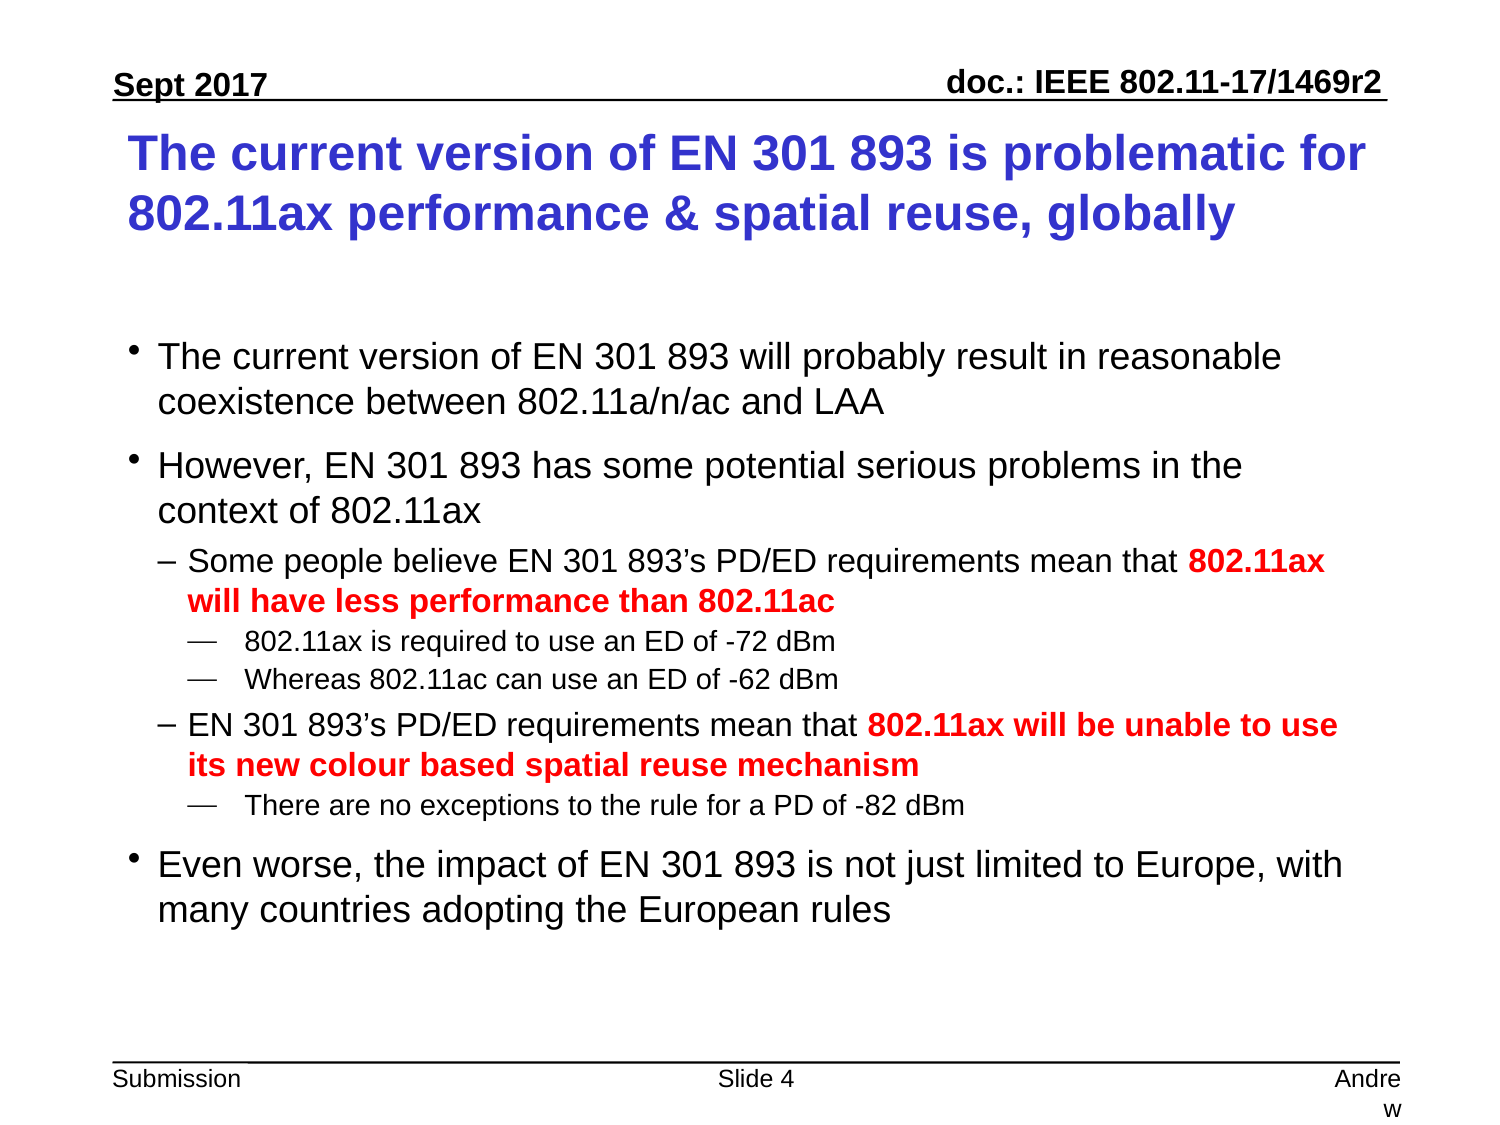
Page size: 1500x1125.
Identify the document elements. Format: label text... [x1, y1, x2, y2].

title The current version of EN 301 893 is problematic for 802.11ax performance & spatial reuse, globally [112, 112, 1388, 288]
footer Andrew Myles, Cisco [1320, 1061, 1402, 1093]
slide_number Slide 4 [709, 1061, 803, 1093]
list The current version of EN 301 893 will probably result in reasonable coexistence between 802.11a/n/ac and LAA However, EN 301 893 has some potential serious problems in the context of 802.11ax Some people believe EN 301 893’s PD/ED requirements mean that 802.11ax will have less performance than 802.11ac 802.11ax is required to use an ED of -72 dBm Whereas 802.11ac can use an ED of -62 dBm EN 301 893’s PD/ED requirements mean that 802.11ax will be unable to use its new colour based spatial reuse mechanism There are no exceptions to the rule for a PD of -82 dBm Even worse, the impact of EN 301 893 is not just limited to Europe, with many countries adopting the European rules [112, 324, 1388, 1000]
